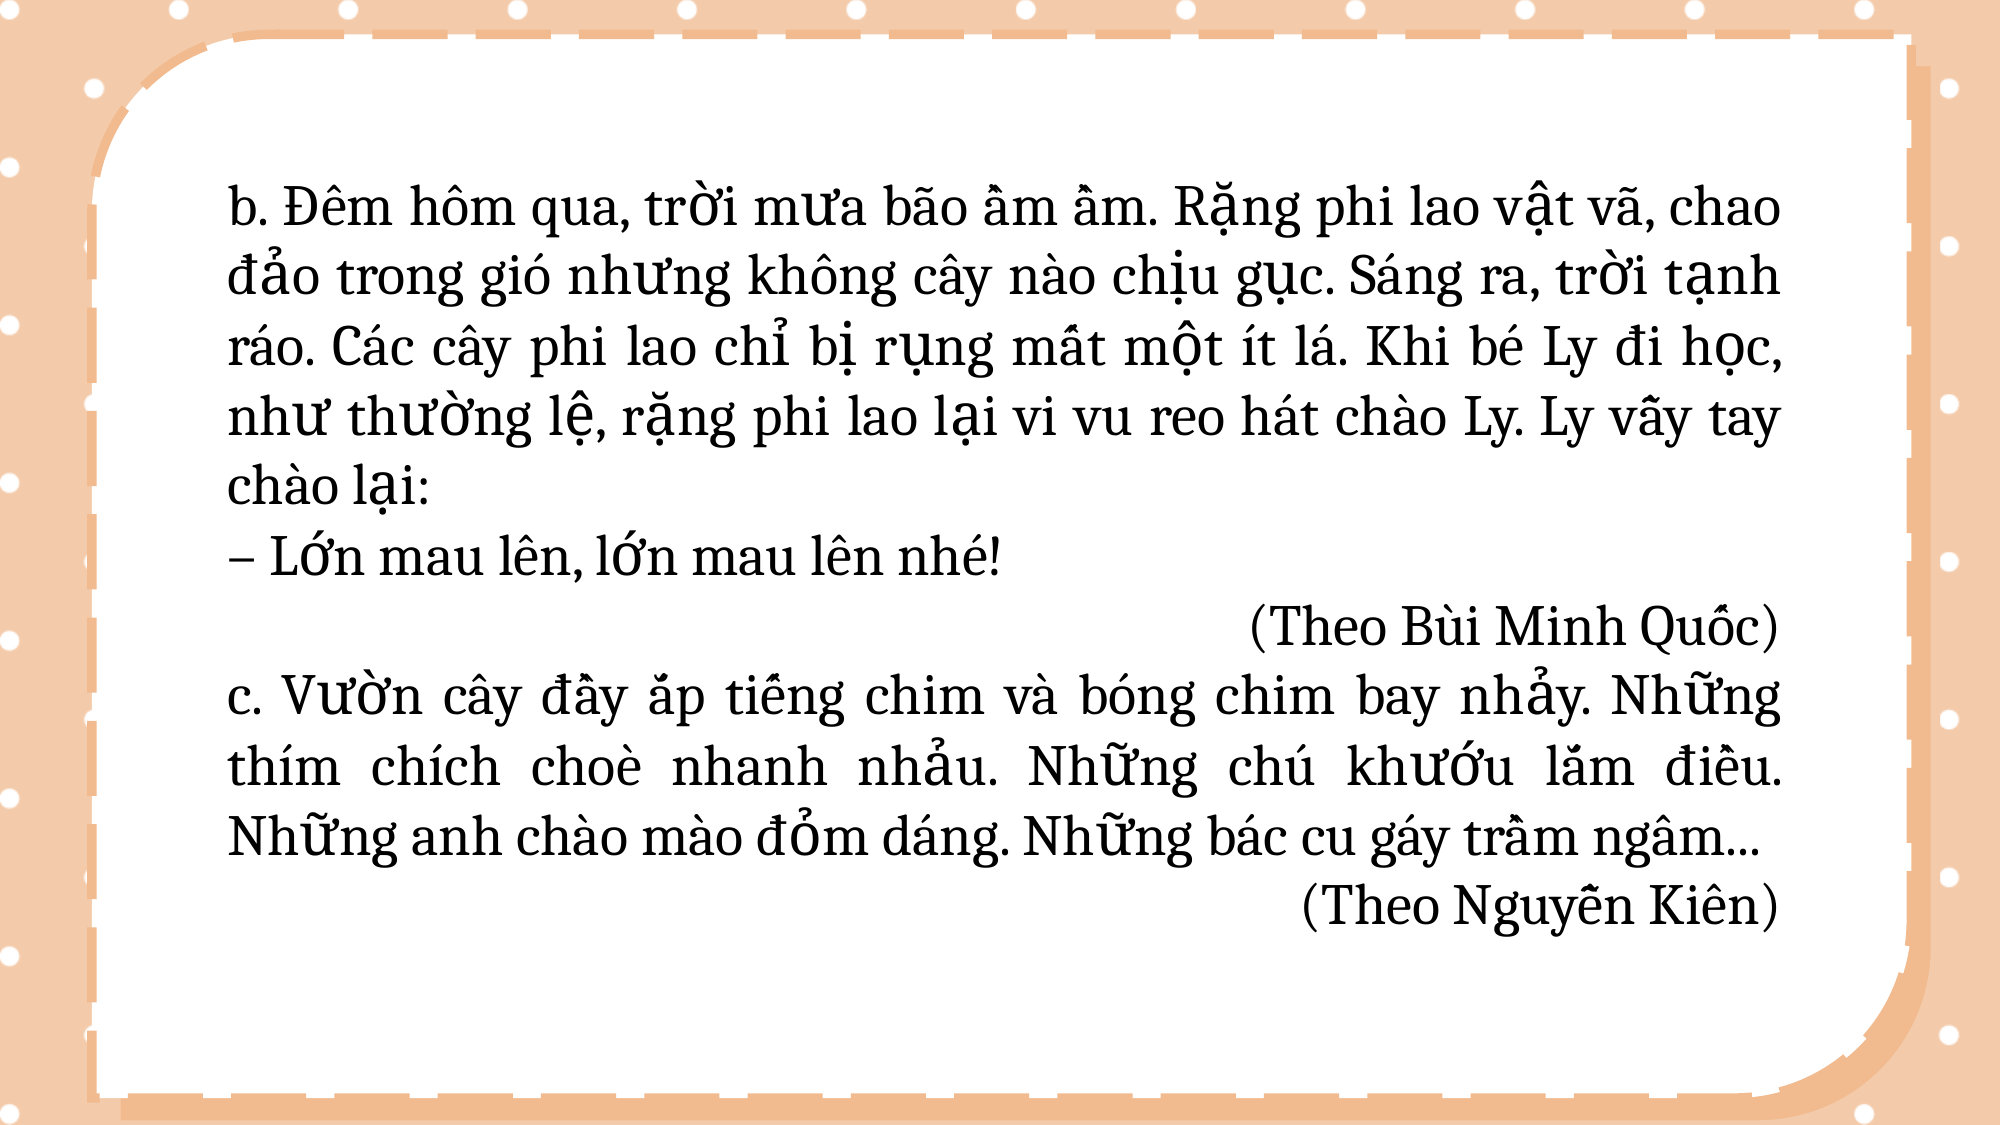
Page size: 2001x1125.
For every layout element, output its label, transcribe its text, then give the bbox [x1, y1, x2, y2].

picture [1062, 0, 2000, 1125]
picture [0, 0, 1037, 1125]
text_box b. Đêm hôm qua, trời mưa bão ầm ầm. Rặng phi lao vật vã, chao đảo trong gió nhưng không cây nào chịu gục. Sáng ra, trời tạnh ráo. Các cây phi lao chỉ bị rụng mất một ít lá. Khi bé Ly đi học, như thường lệ, rặng phi lao lại vi vu reo hát chào Ly. Ly vẫy tay chào lại: – Lớn mau lên, lớn mau lên nhé! (Theo Bùi Minh Quốc) c. Vườn cây đầy ắp tiếng chim và bóng chim bay nhảy. Những thím chích choè nhanh nhảu. Những chú khướu lắm điều. Những anh chào mào đỏm dáng. Những bác cu gáy trầm ngâm... (Theo Nguyễn Kiên) [212, 159, 1797, 944]
